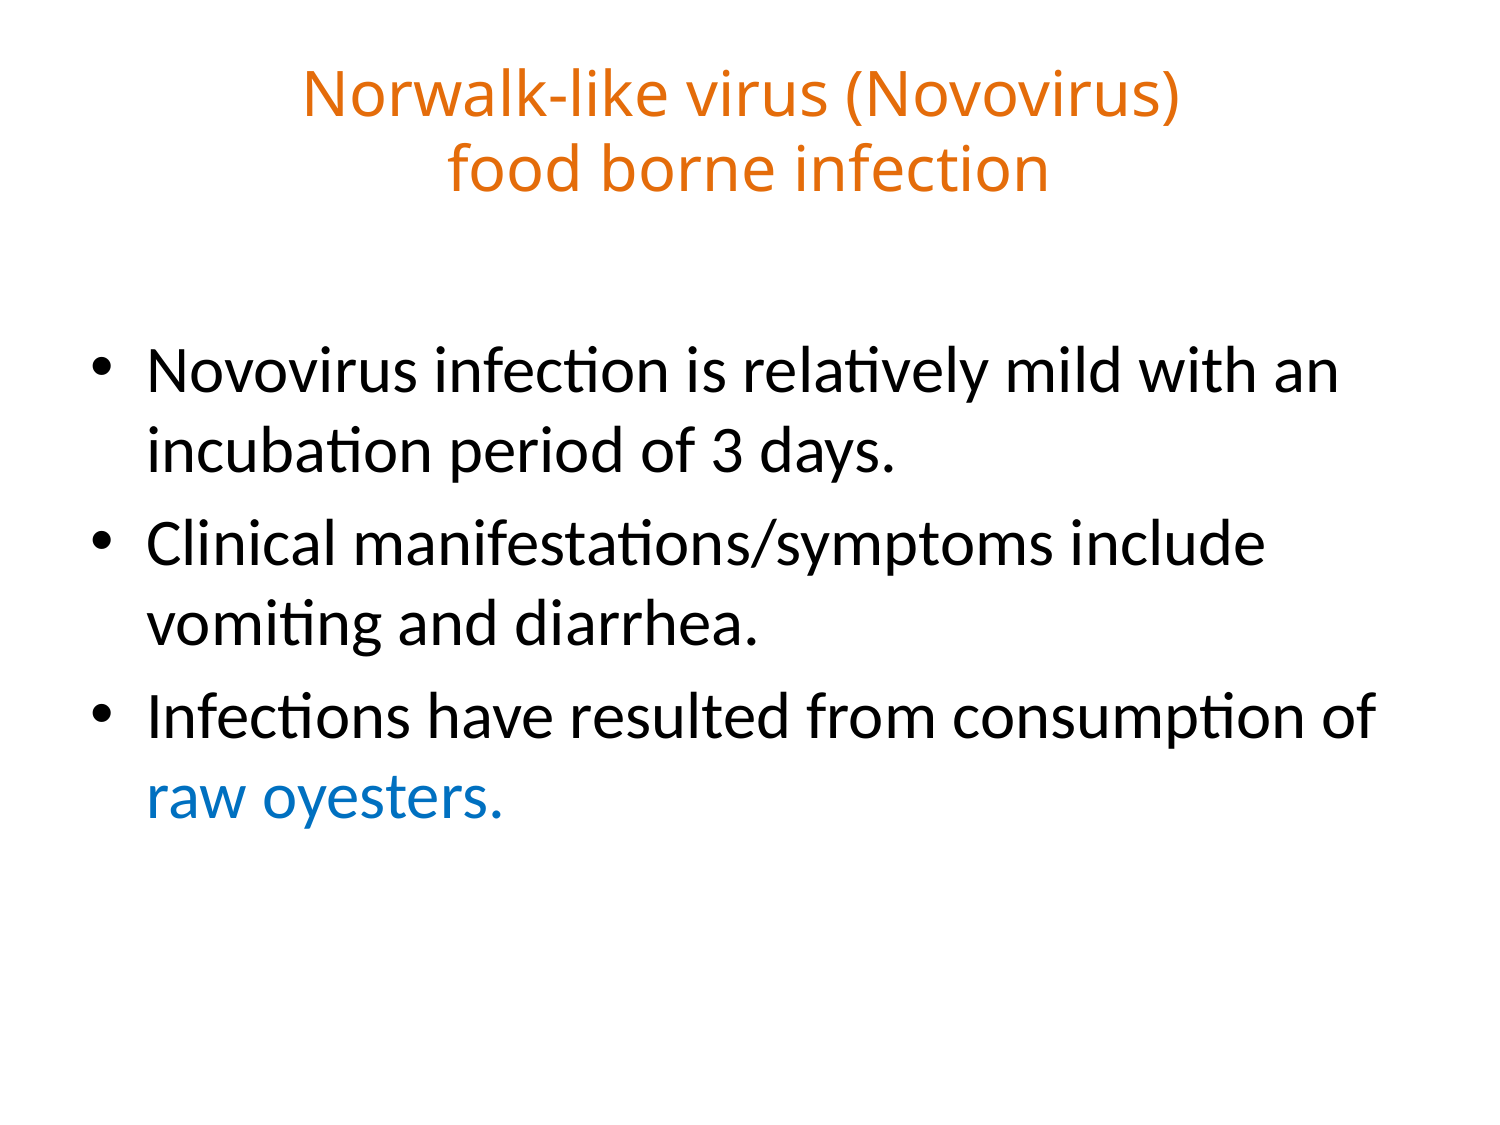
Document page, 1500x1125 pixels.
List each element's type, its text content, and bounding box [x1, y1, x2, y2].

list Novovirus infection is relatively mild with an incubation period of 3 days. Clinical manifestations/symptoms include vomiting and diarrhea. Infections have resulted from consumption of raw oyesters. [75, 224, 1425, 1005]
title Norwalk-like virus (Novovirus) food borne infection [75, 45, 1425, 213]
